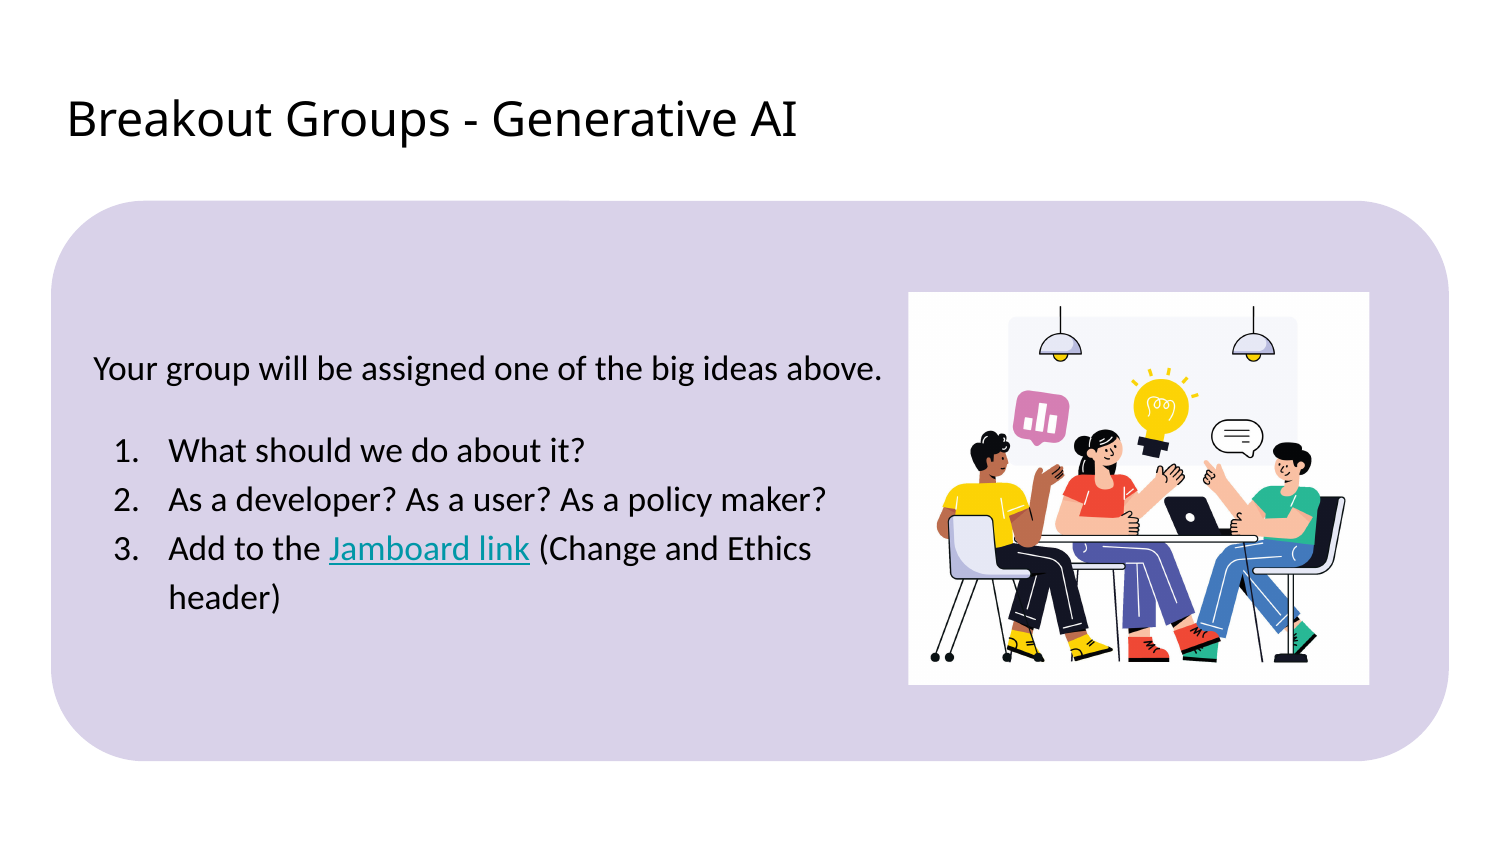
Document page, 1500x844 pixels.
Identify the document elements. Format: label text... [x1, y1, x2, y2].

title Breakout Groups - Generative AI [51, 72, 1449, 167]
picture [908, 291, 1370, 686]
text_box Your group will be assigned one of the big ideas above. What should we do about it? As a developer? As a user? As a policy maker? Add to the Jamboard link (Change and Ethics header) [51, 200, 1449, 762]
